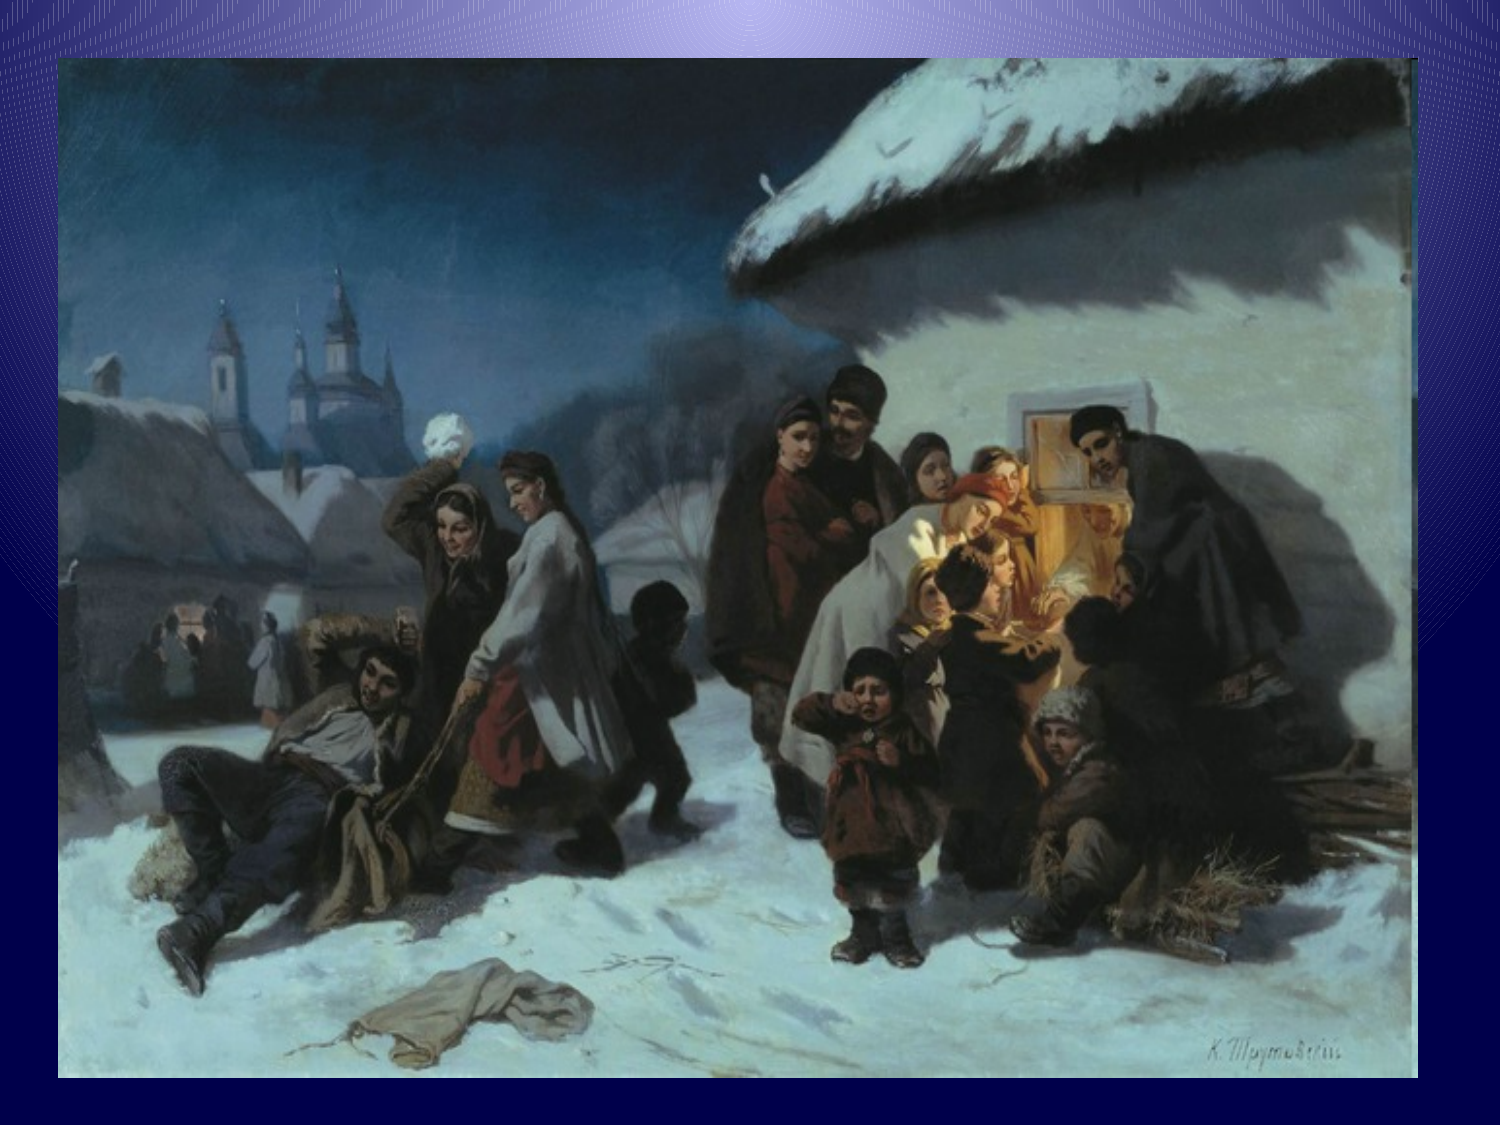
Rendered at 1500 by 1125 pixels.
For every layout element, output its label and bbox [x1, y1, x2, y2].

picture [58, 58, 1419, 1079]
